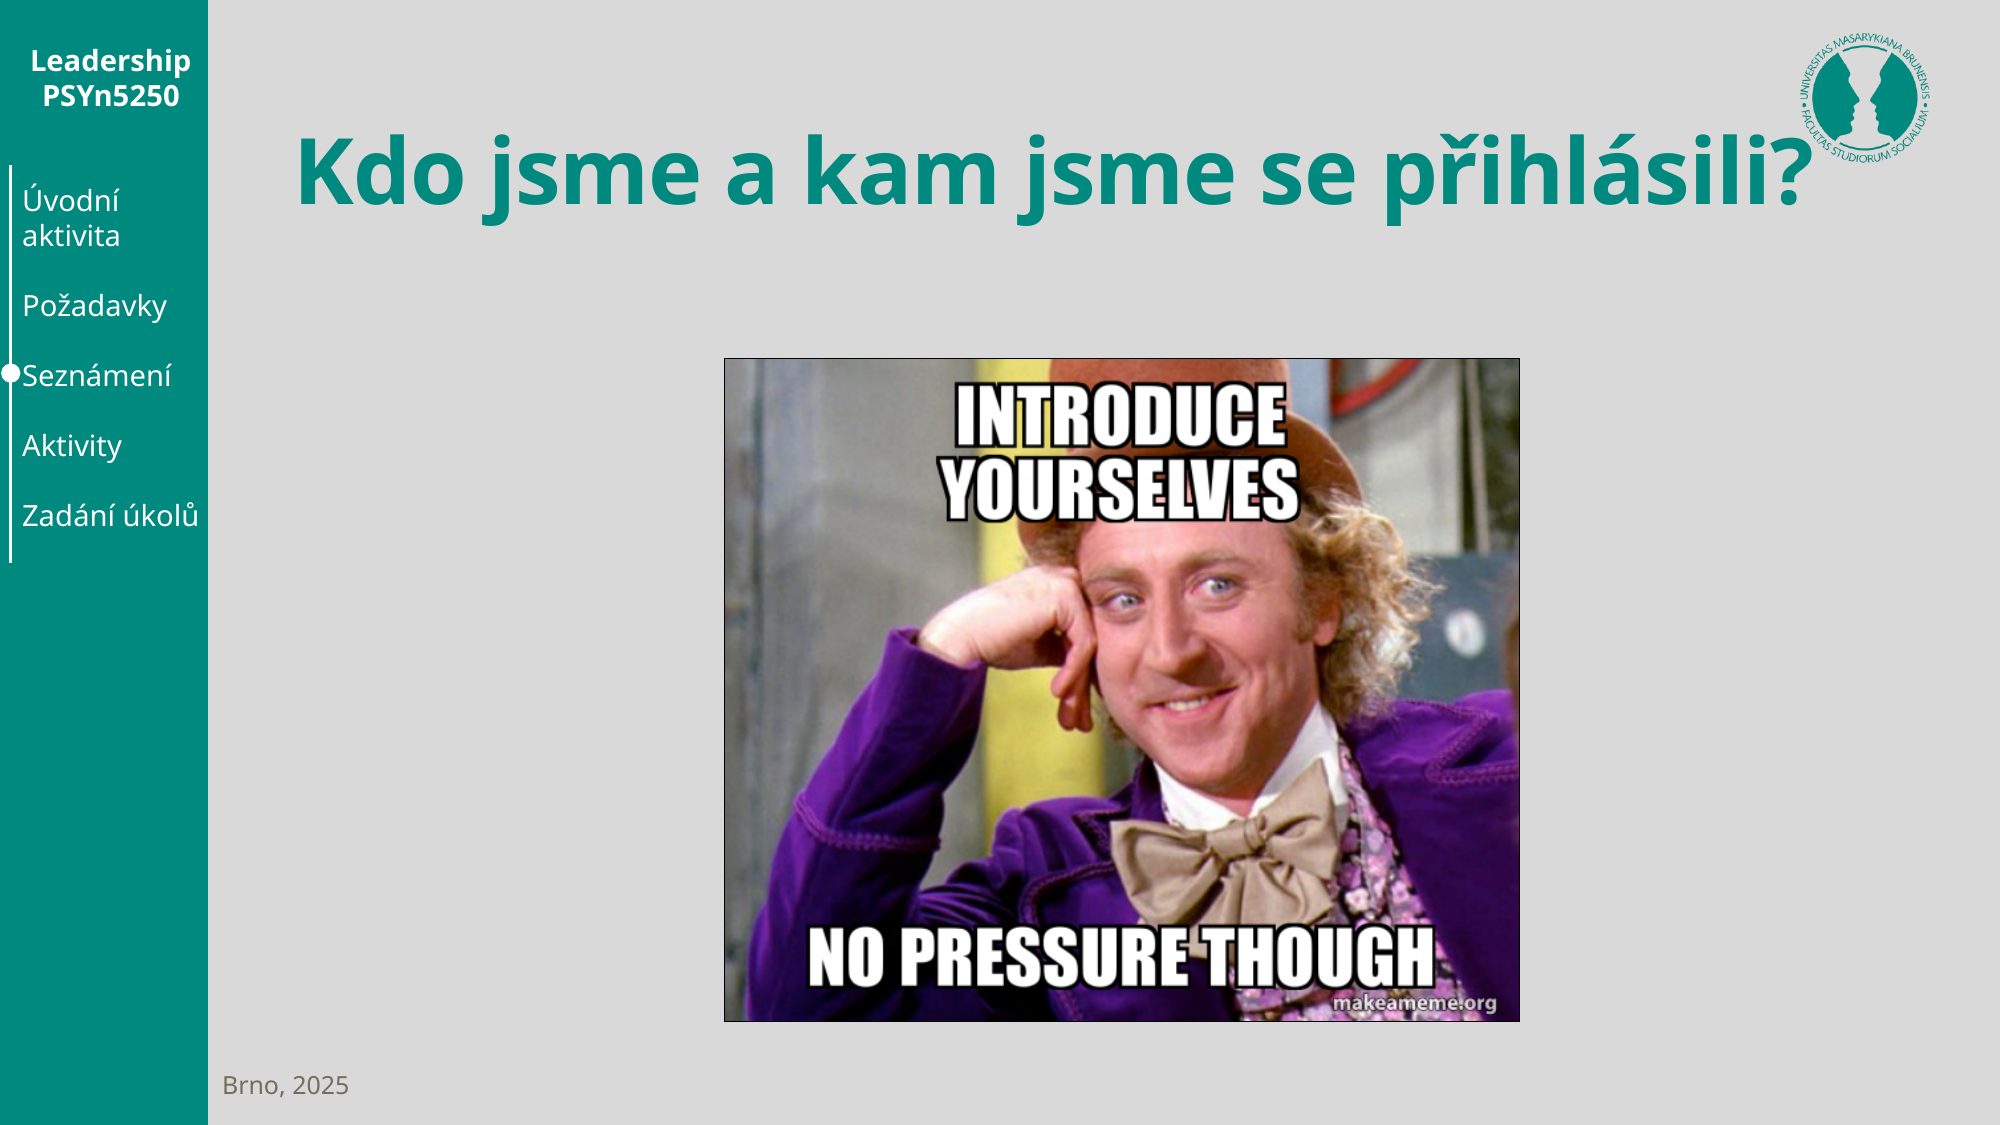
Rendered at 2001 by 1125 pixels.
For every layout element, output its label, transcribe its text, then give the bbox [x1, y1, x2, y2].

text_box Brno, 2025 [206, 1050, 1243, 1107]
title Kdo jsme a kam jsme se přihlásili? [278, 14, 1869, 233]
text_box [17, 366, 21, 381]
text_box Leadership PSYn5250 Úvodní aktivita Požadavky Seznámení Aktivity Zadání úkolů [0, 0, 208, 1125]
picture [724, 358, 1520, 1022]
picture [1796, 29, 1933, 166]
